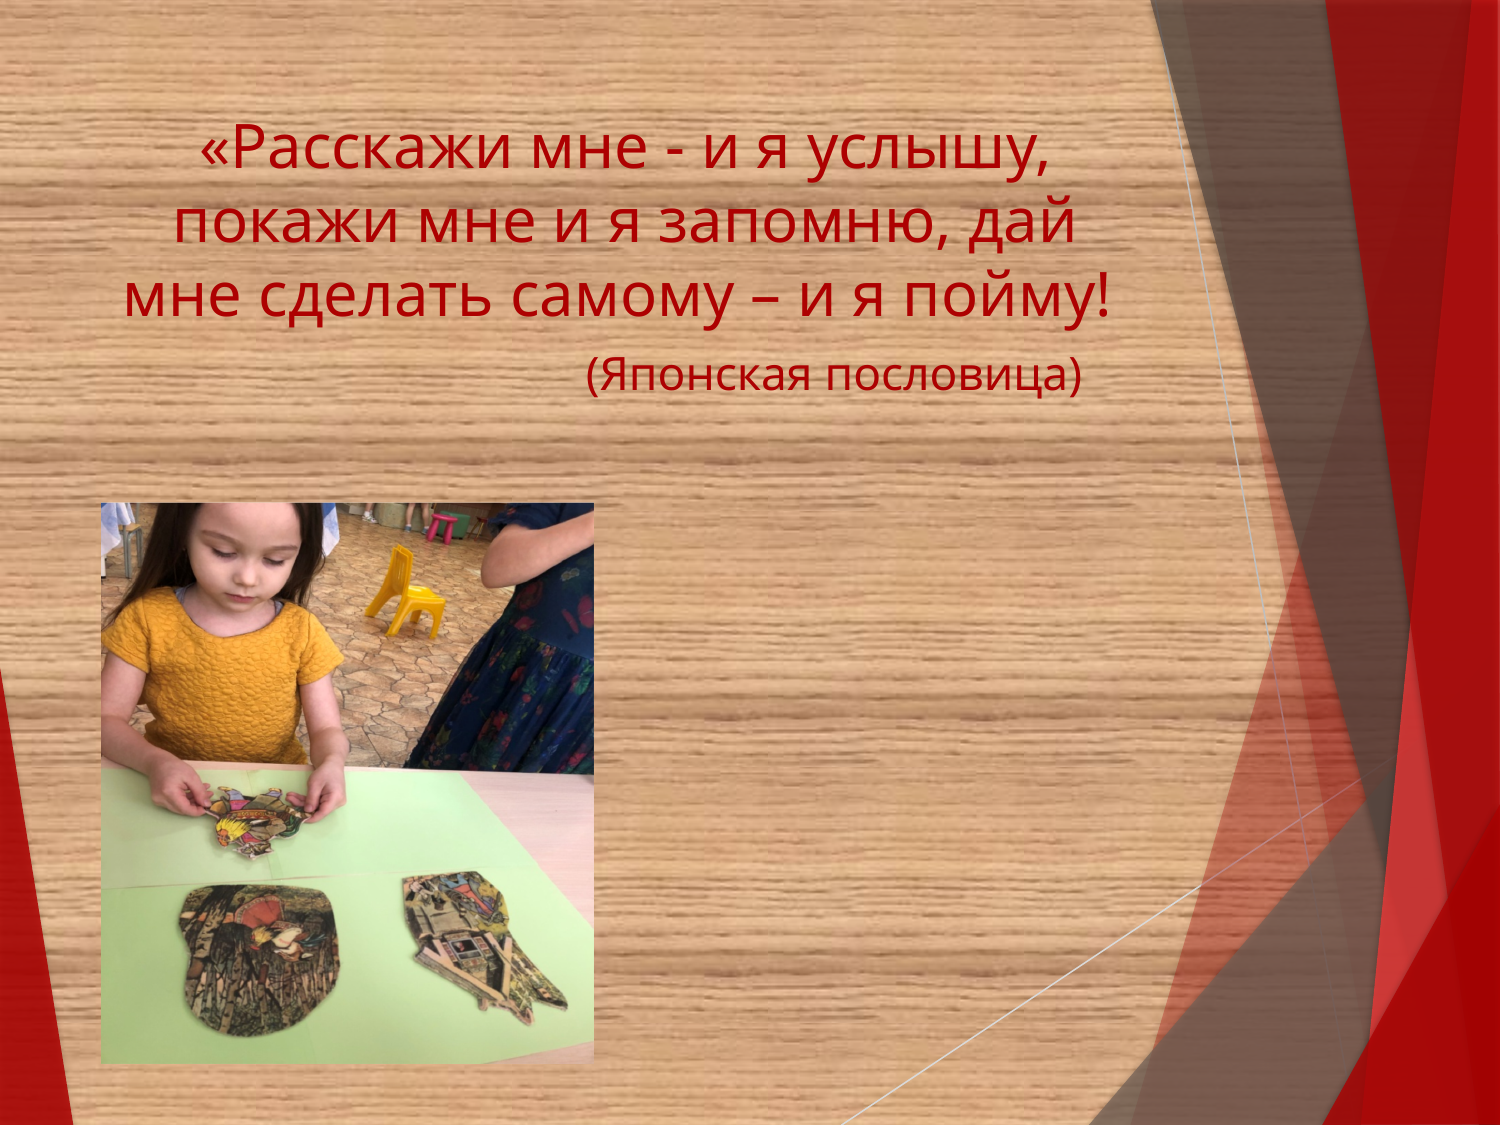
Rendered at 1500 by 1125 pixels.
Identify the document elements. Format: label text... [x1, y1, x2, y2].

picture [65, 503, 628, 1063]
title «Расскажи мне - и я услышу, покажи мне и я запомню, дай мне сделать самому – и я пойму! (Японская пословица) [99, 99, 1152, 528]
